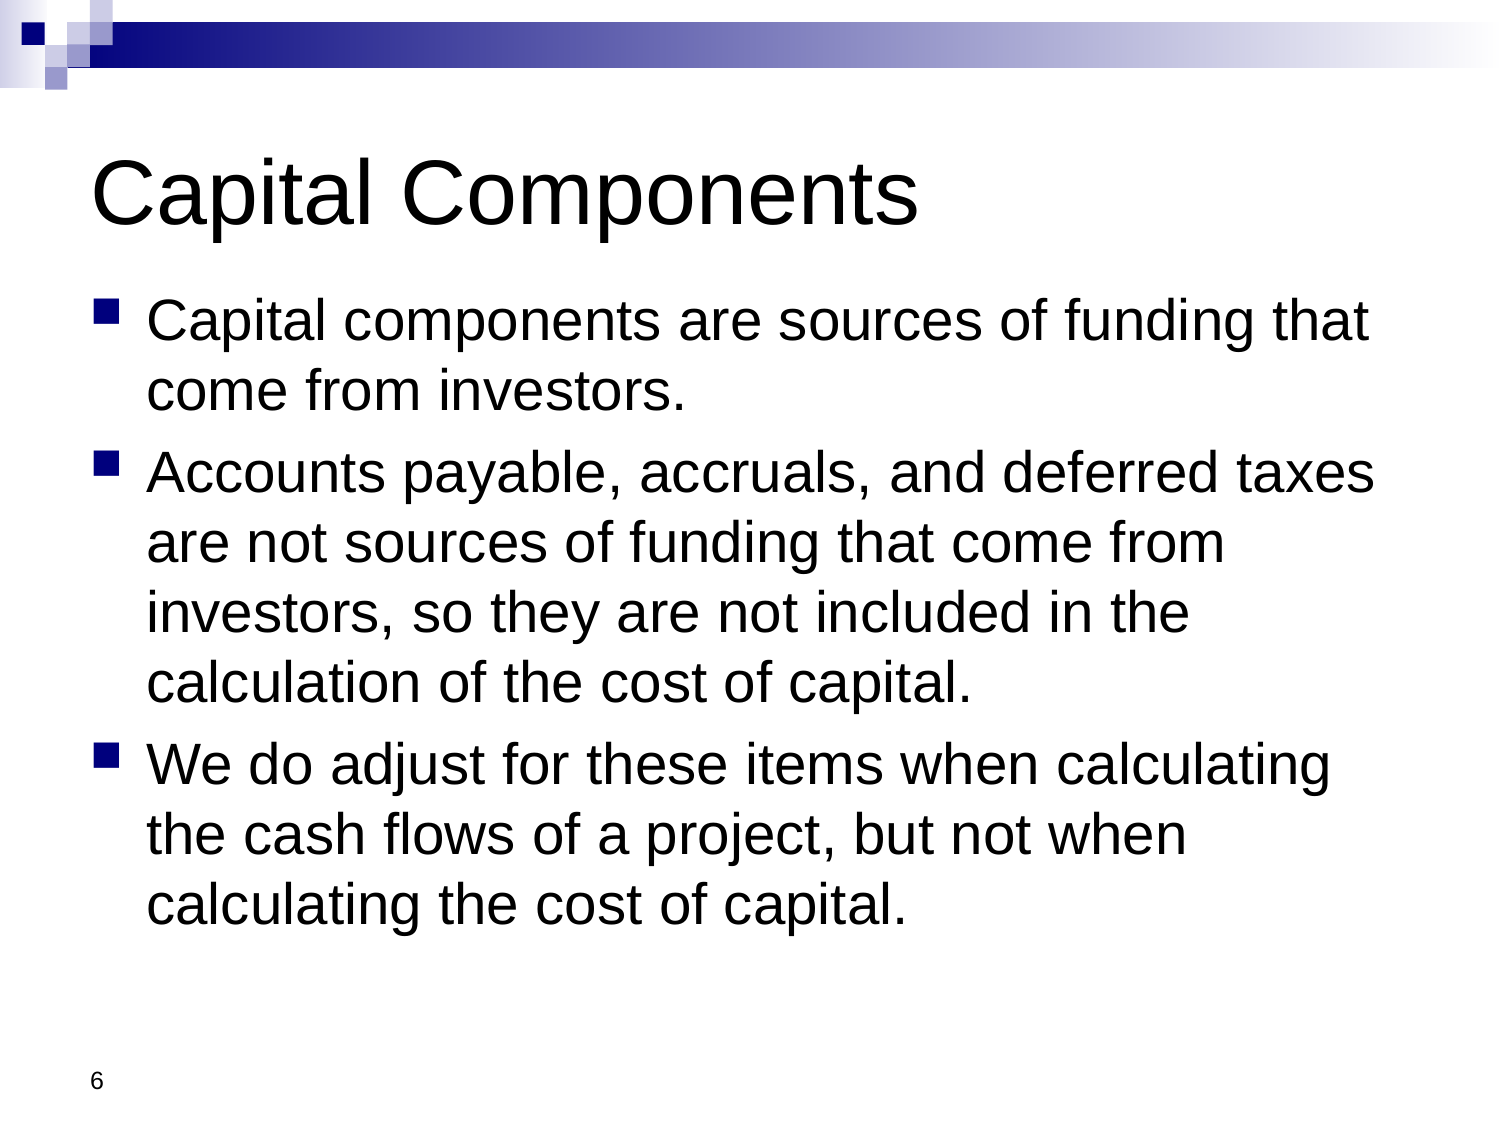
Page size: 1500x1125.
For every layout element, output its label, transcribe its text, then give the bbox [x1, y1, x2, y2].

title Capital Components [74, 74, 1426, 274]
list Capital components are sources of funding that come from investors. Accounts payable, accruals, and deferred taxes are not sources of funding that come from investors, so they are not included in the calculation of the cost of capital. We do adjust for these items when calculating the cash flows of a project, but not when calculating the cost of capital. [74, 274, 1426, 913]
slide_number 6 [74, 1024, 426, 1103]
